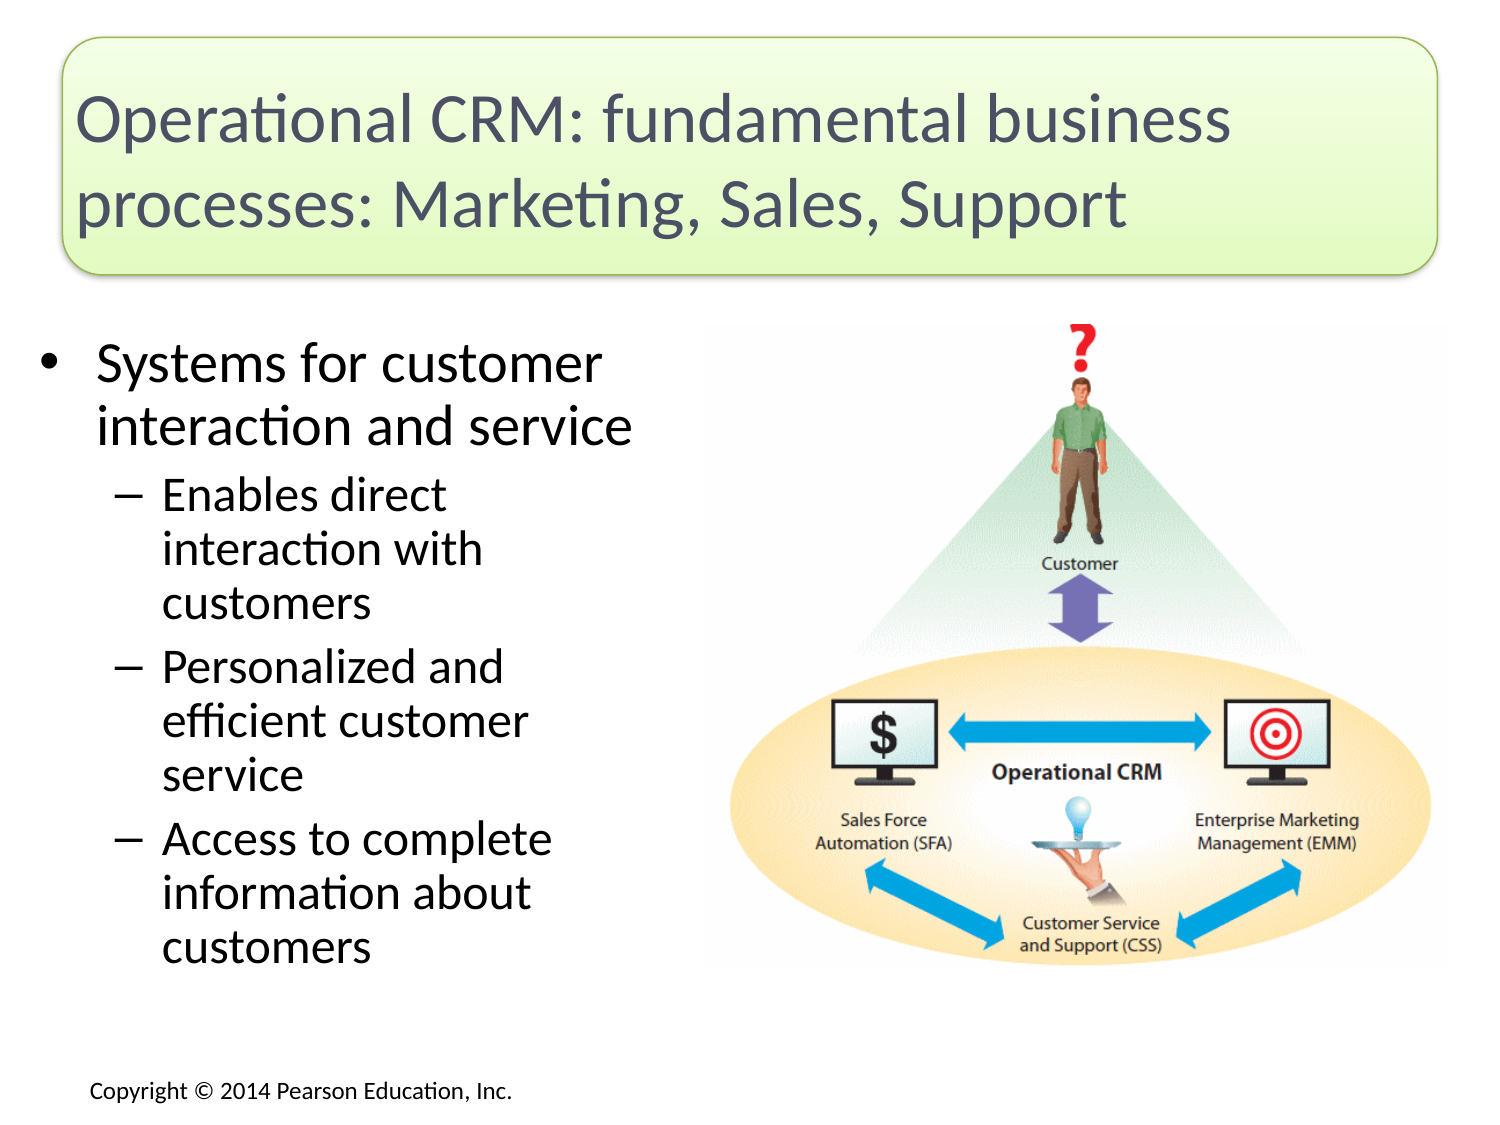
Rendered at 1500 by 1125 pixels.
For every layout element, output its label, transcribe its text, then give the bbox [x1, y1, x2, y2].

title Operational CRM: fundamental business processes: Marketing, Sales, Support [74, 49, 1426, 263]
picture [703, 324, 1450, 970]
list Systems for customer interaction and service Enables direct interaction with customers Personalized and efficient customer service Access to complete information about customers [24, 324, 676, 1026]
